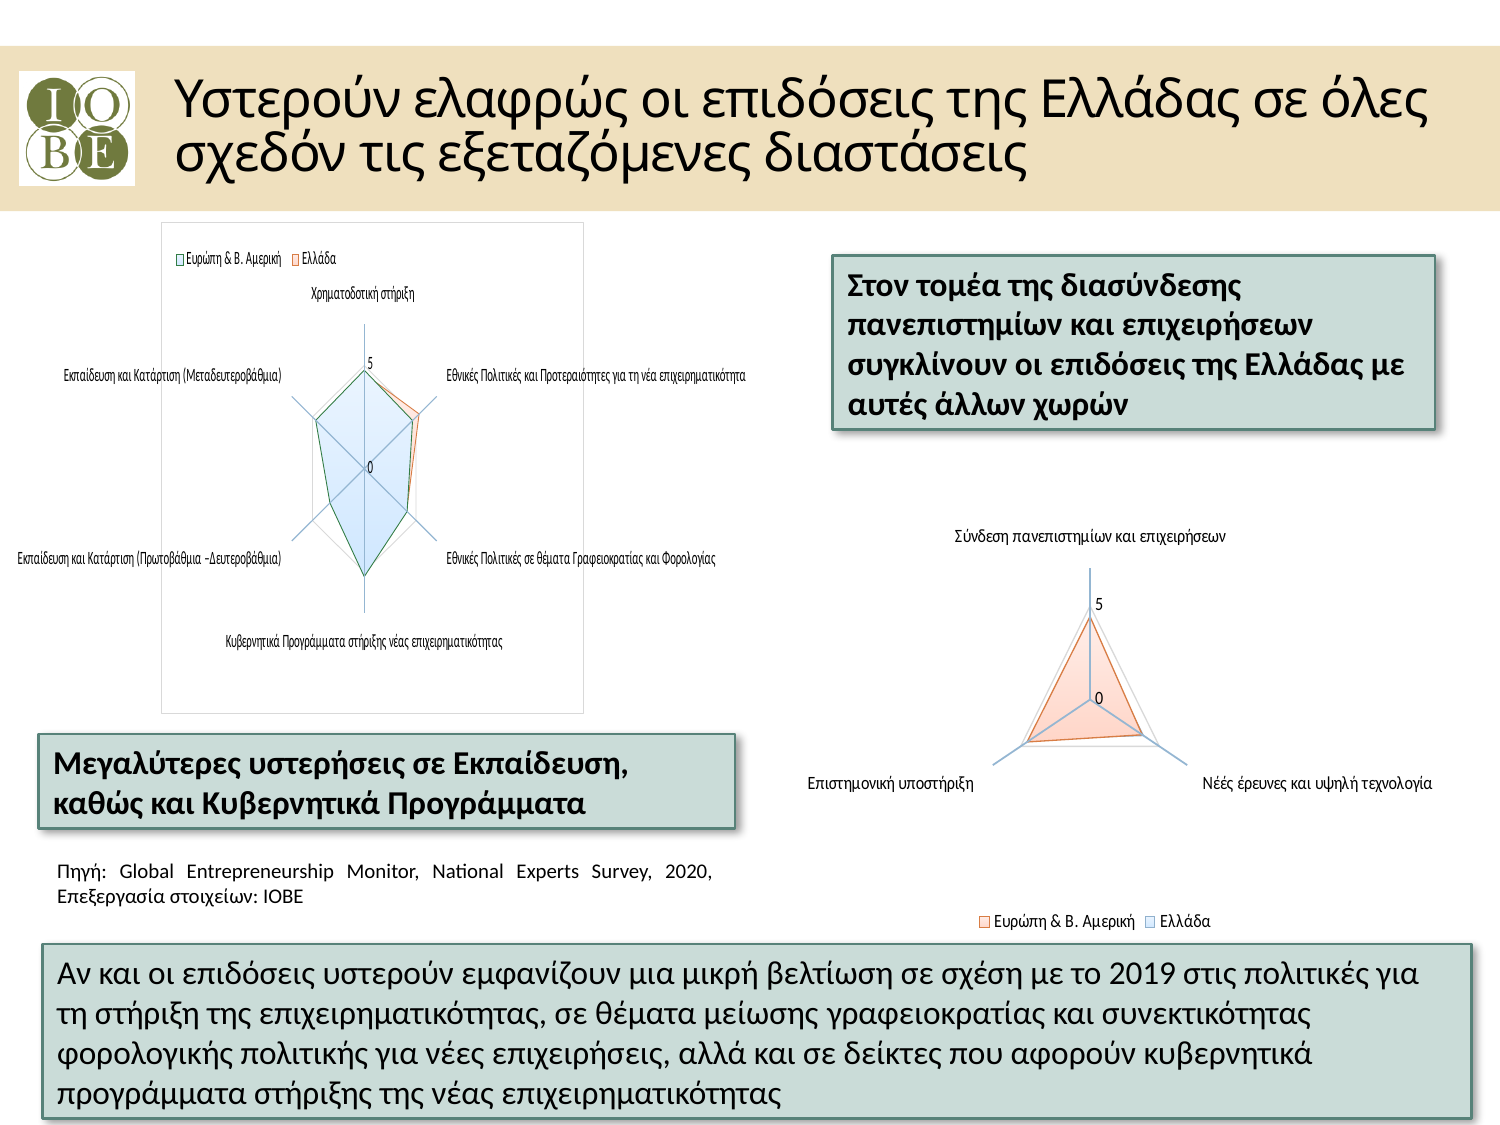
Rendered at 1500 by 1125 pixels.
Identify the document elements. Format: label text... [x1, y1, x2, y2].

chart [806, 444, 1440, 939]
picture [19, 71, 135, 186]
text_box Μεγαλύτερες υστερήσεις σε Εκπαίδευση, καθώς και Κυβερνητικά Προγράμματα [37, 733, 736, 830]
text_box Στον τομέα της διασύνδεσης πανεπιστημίων και επιχειρήσεων συγκλίνουν οι επιδόσεις της Ελλάδας με αυτές άλλων χωρών [831, 254, 1436, 431]
title Υστερούν ελαφρώς οι επιδόσεις της Ελλάδας σε όλες σχεδόν τις εξεταζόμενες διαστάσεις [159, 53, 1500, 204]
chart [17, 220, 751, 715]
text_box Πηγή: Global Entrepreneurship Monitor, National Experts Survey, 2020, Επεξεργασία στοιχείων: ΙΟΒΕ [42, 849, 728, 915]
text_box Αν και οι επιδόσεις υστερούν εμφανίζουν μια μικρή βελτίωση σε σχέση με το 2019 στις πολιτικές για τη στήριξη της επιχειρηματικότητας, σε θέματα μείωσης γραφειοκρατίας και συνεκτικότητας φορολογικής πολιτικής για νέες επιχειρήσεις, αλλά και σε δείκτες που αφορούν κυβερνητικά προγράμματα στήριξης της νέας επιχειρηματικότητας [41, 943, 1473, 1120]
